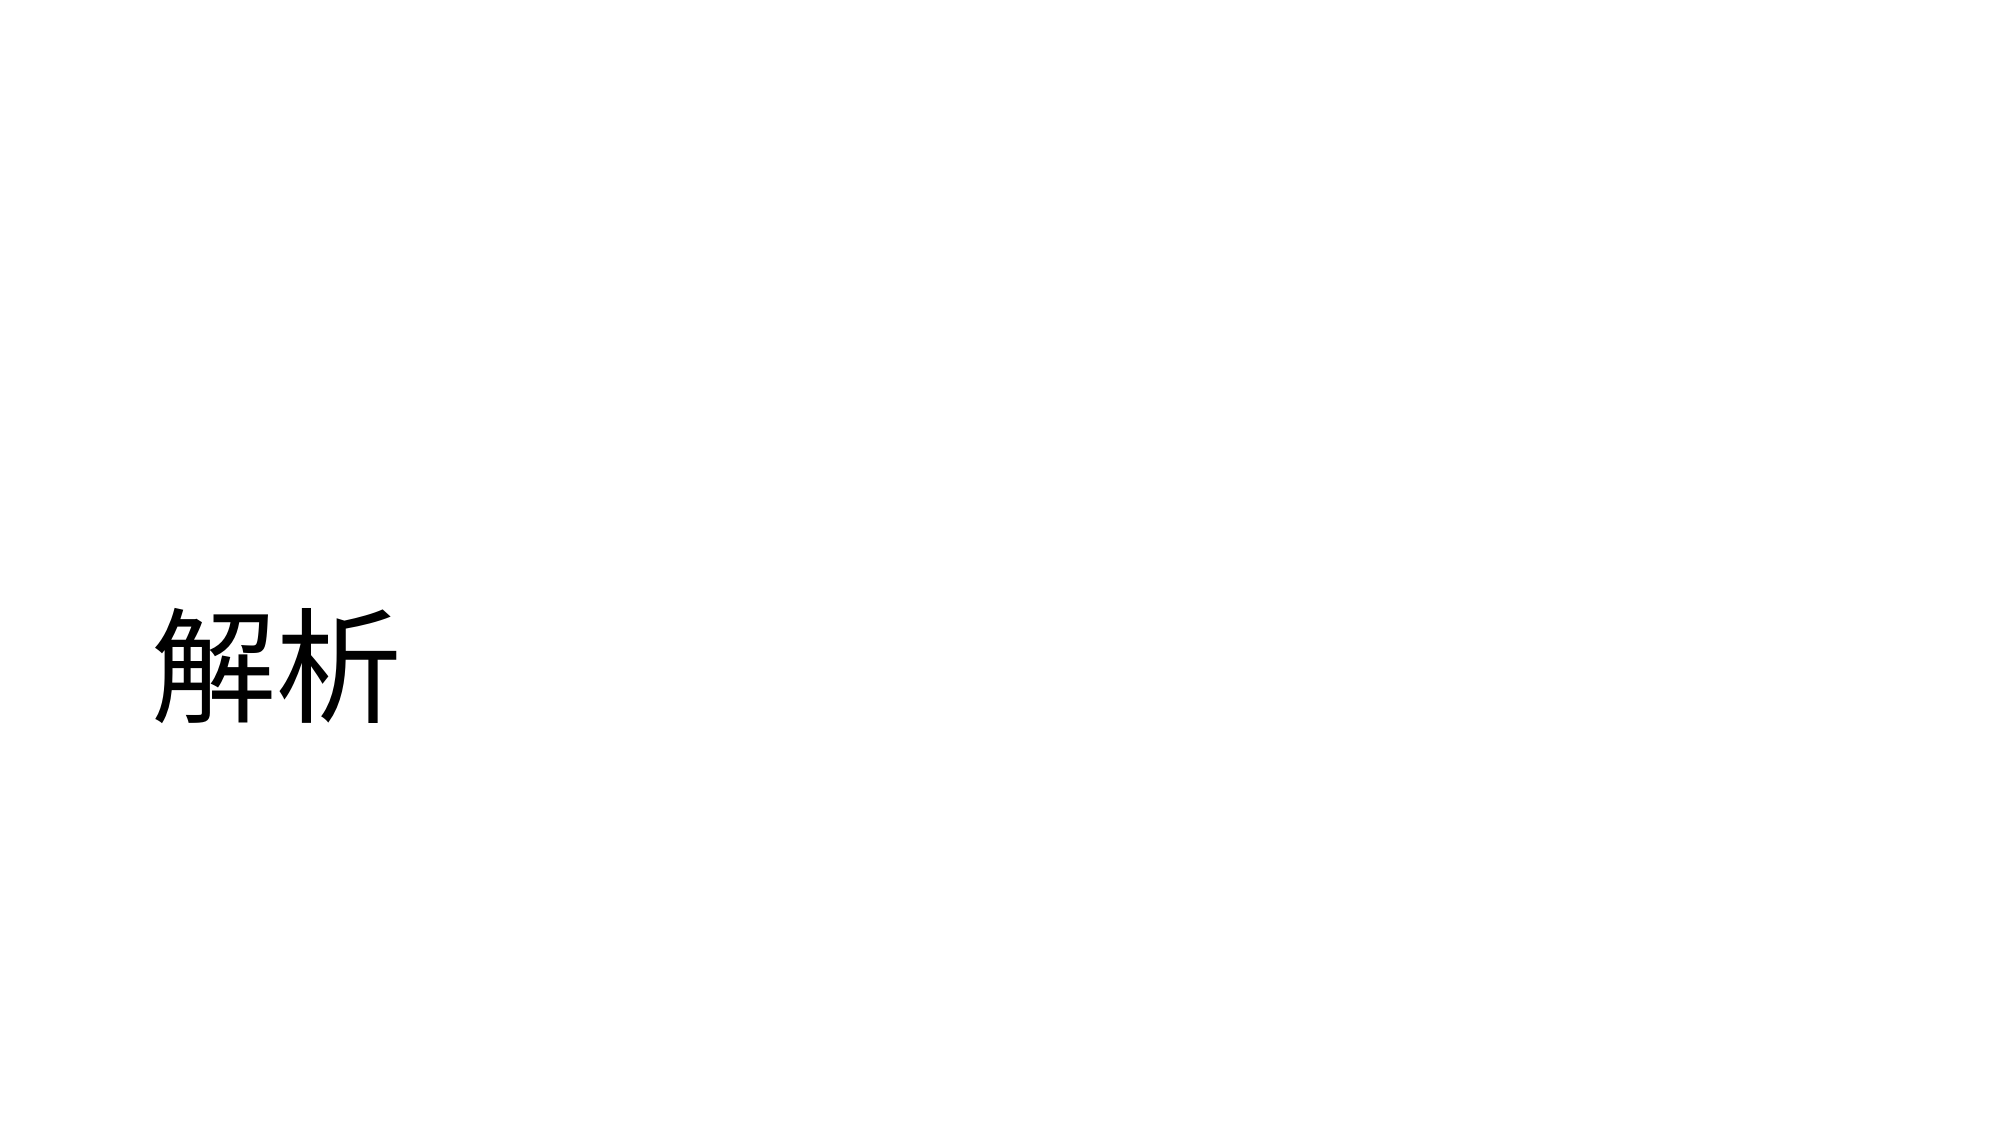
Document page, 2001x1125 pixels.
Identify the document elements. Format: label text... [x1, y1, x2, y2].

title 解析 [136, 280, 1862, 749]
